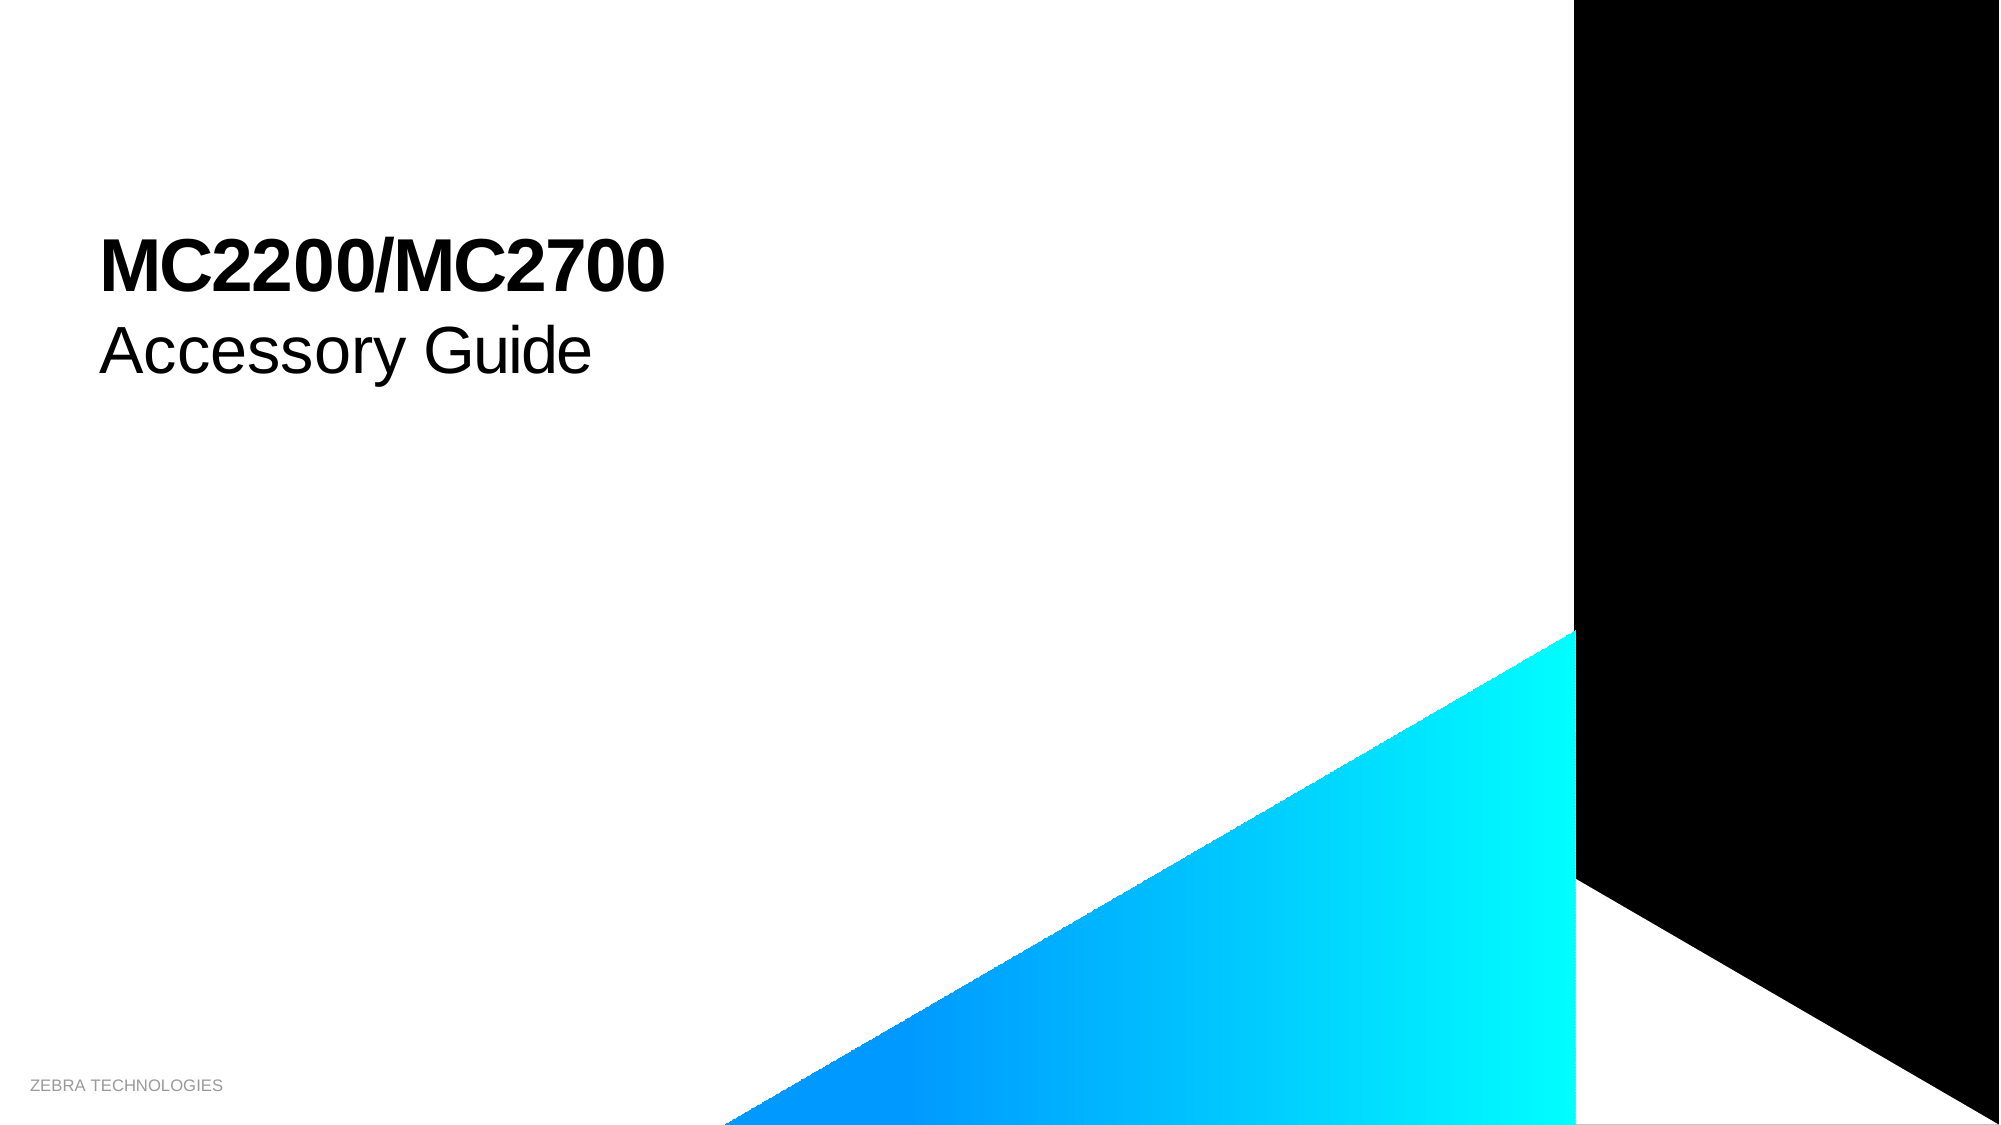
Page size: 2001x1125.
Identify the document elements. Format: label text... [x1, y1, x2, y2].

title MC2200/MC2700 Accessory Guide [96, 216, 690, 392]
text_box ZEBRA TECHNOLOGIES [27, 1074, 226, 1095]
picture [722, 630, 1576, 1125]
